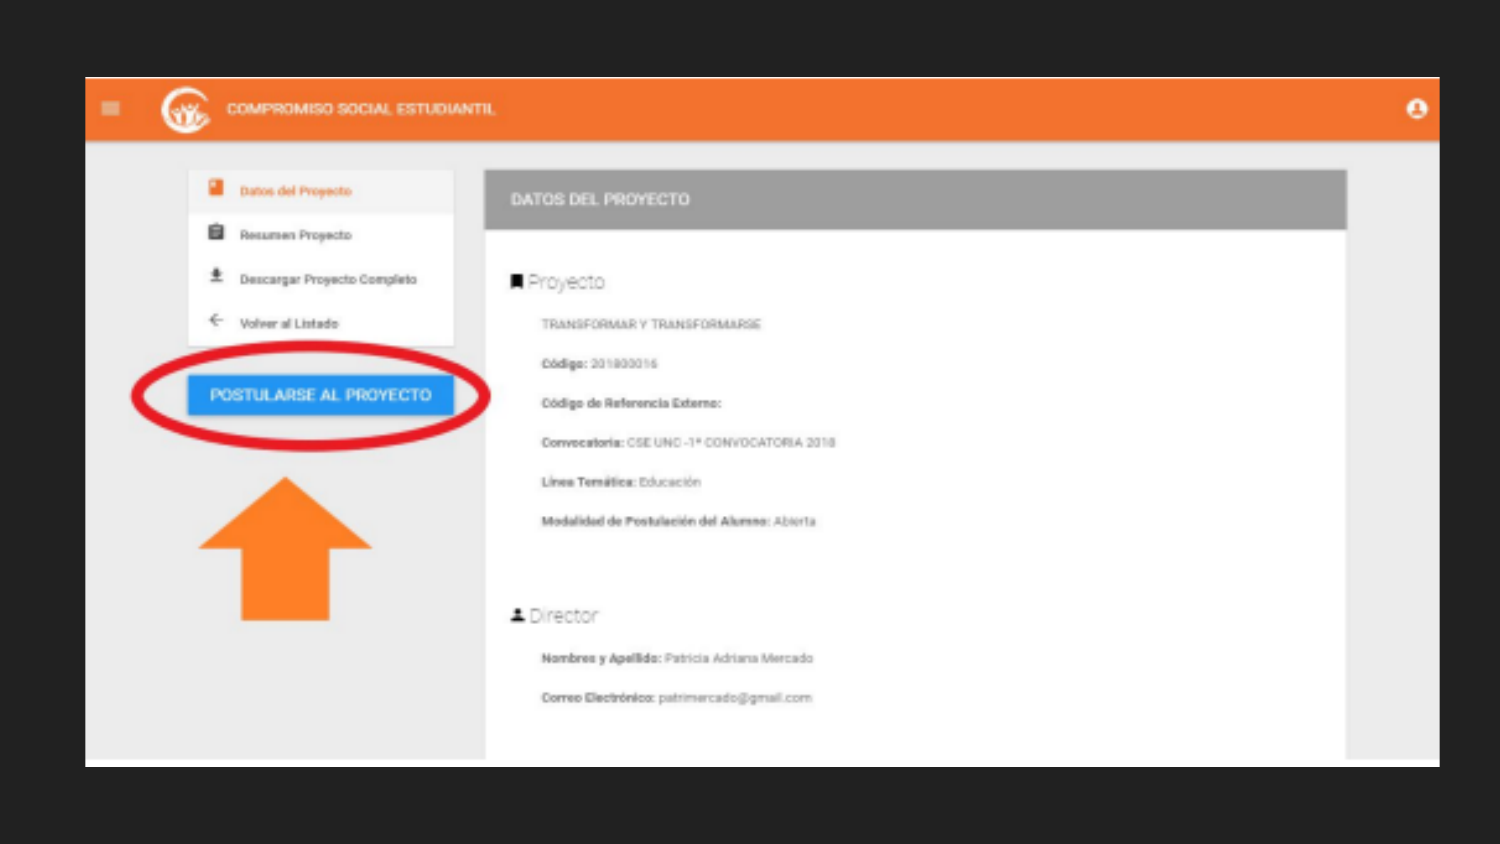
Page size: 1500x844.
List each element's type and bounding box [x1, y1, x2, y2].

text_box [51, 59, 1449, 798]
picture [85, 77, 1440, 767]
